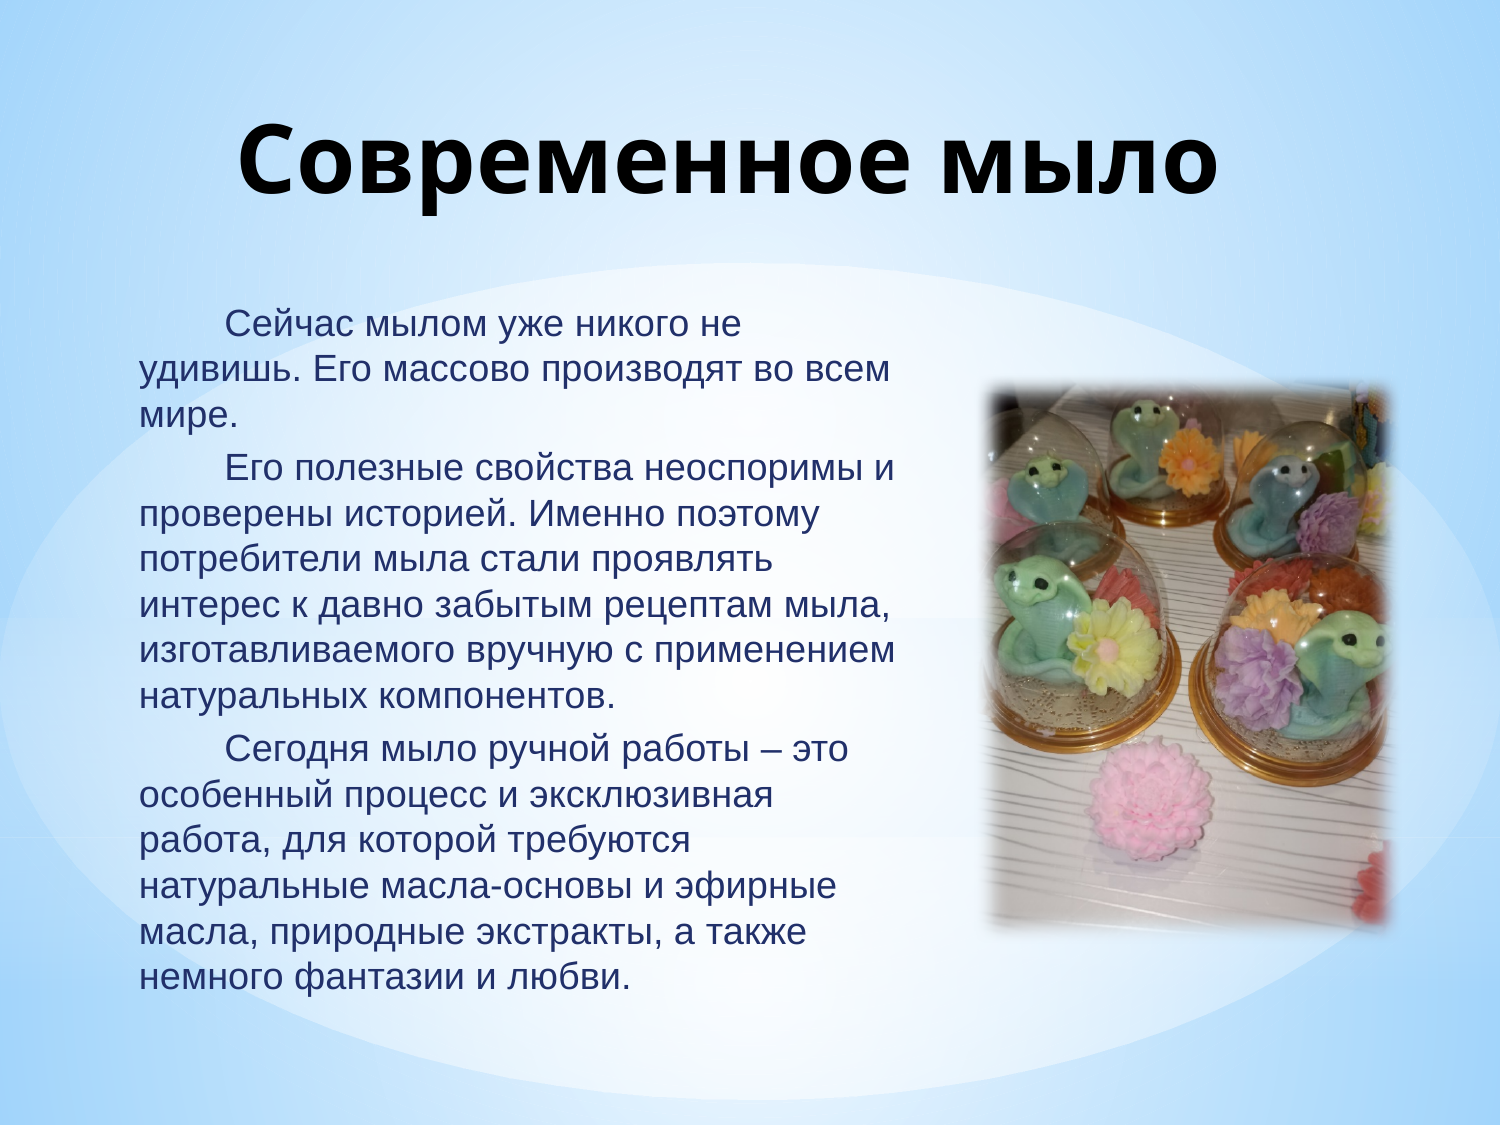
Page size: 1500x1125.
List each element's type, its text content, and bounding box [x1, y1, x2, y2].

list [974, 373, 1403, 944]
title Современное мыло [53, 90, 1404, 278]
list Сейчас мылом уже никого не удивишь. Его массово производят во всем мире. Его полезные свойства неоспоримы и проверены историей. Именно поэтому потребители мыла стали проявлять интерес к давно забытым рецептам мыла, изготавливаемого вручную с применением натуральных компонентов. Сегодня мыло ручной работы – это особенный процесс и эксклюзивная работа, для которой требуются натуральные масла-основы и эфирные масла, природные экстракты, а также немного фантазии и любви. [123, 290, 928, 1024]
